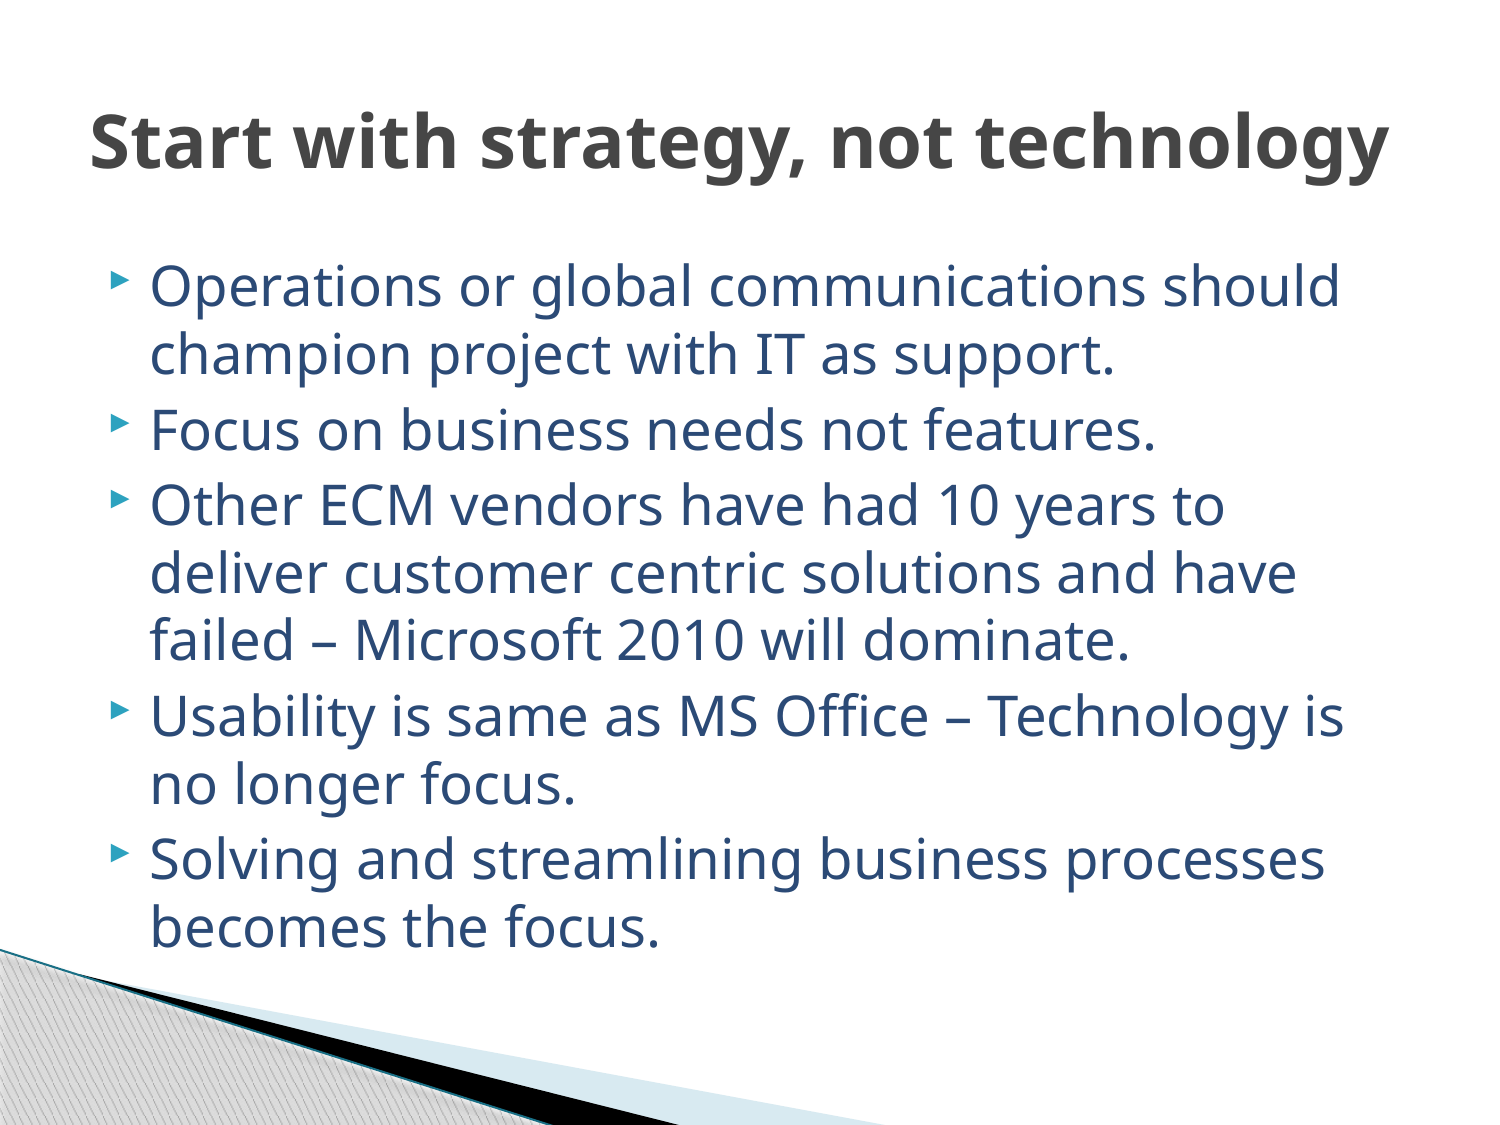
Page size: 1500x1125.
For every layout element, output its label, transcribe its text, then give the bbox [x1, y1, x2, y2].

list Operations or global communications should champion project with IT as support. Focus on business needs not features. Other ECM vendors have had 10 years to deliver customer centric solutions and have failed – Microsoft 2010 will dominate. Usability is same as MS Office – Technology is no longer focus. Solving and streamlining business processes becomes the focus. [75, 243, 1425, 986]
title Start with strategy, not technology [75, 45, 1425, 233]
